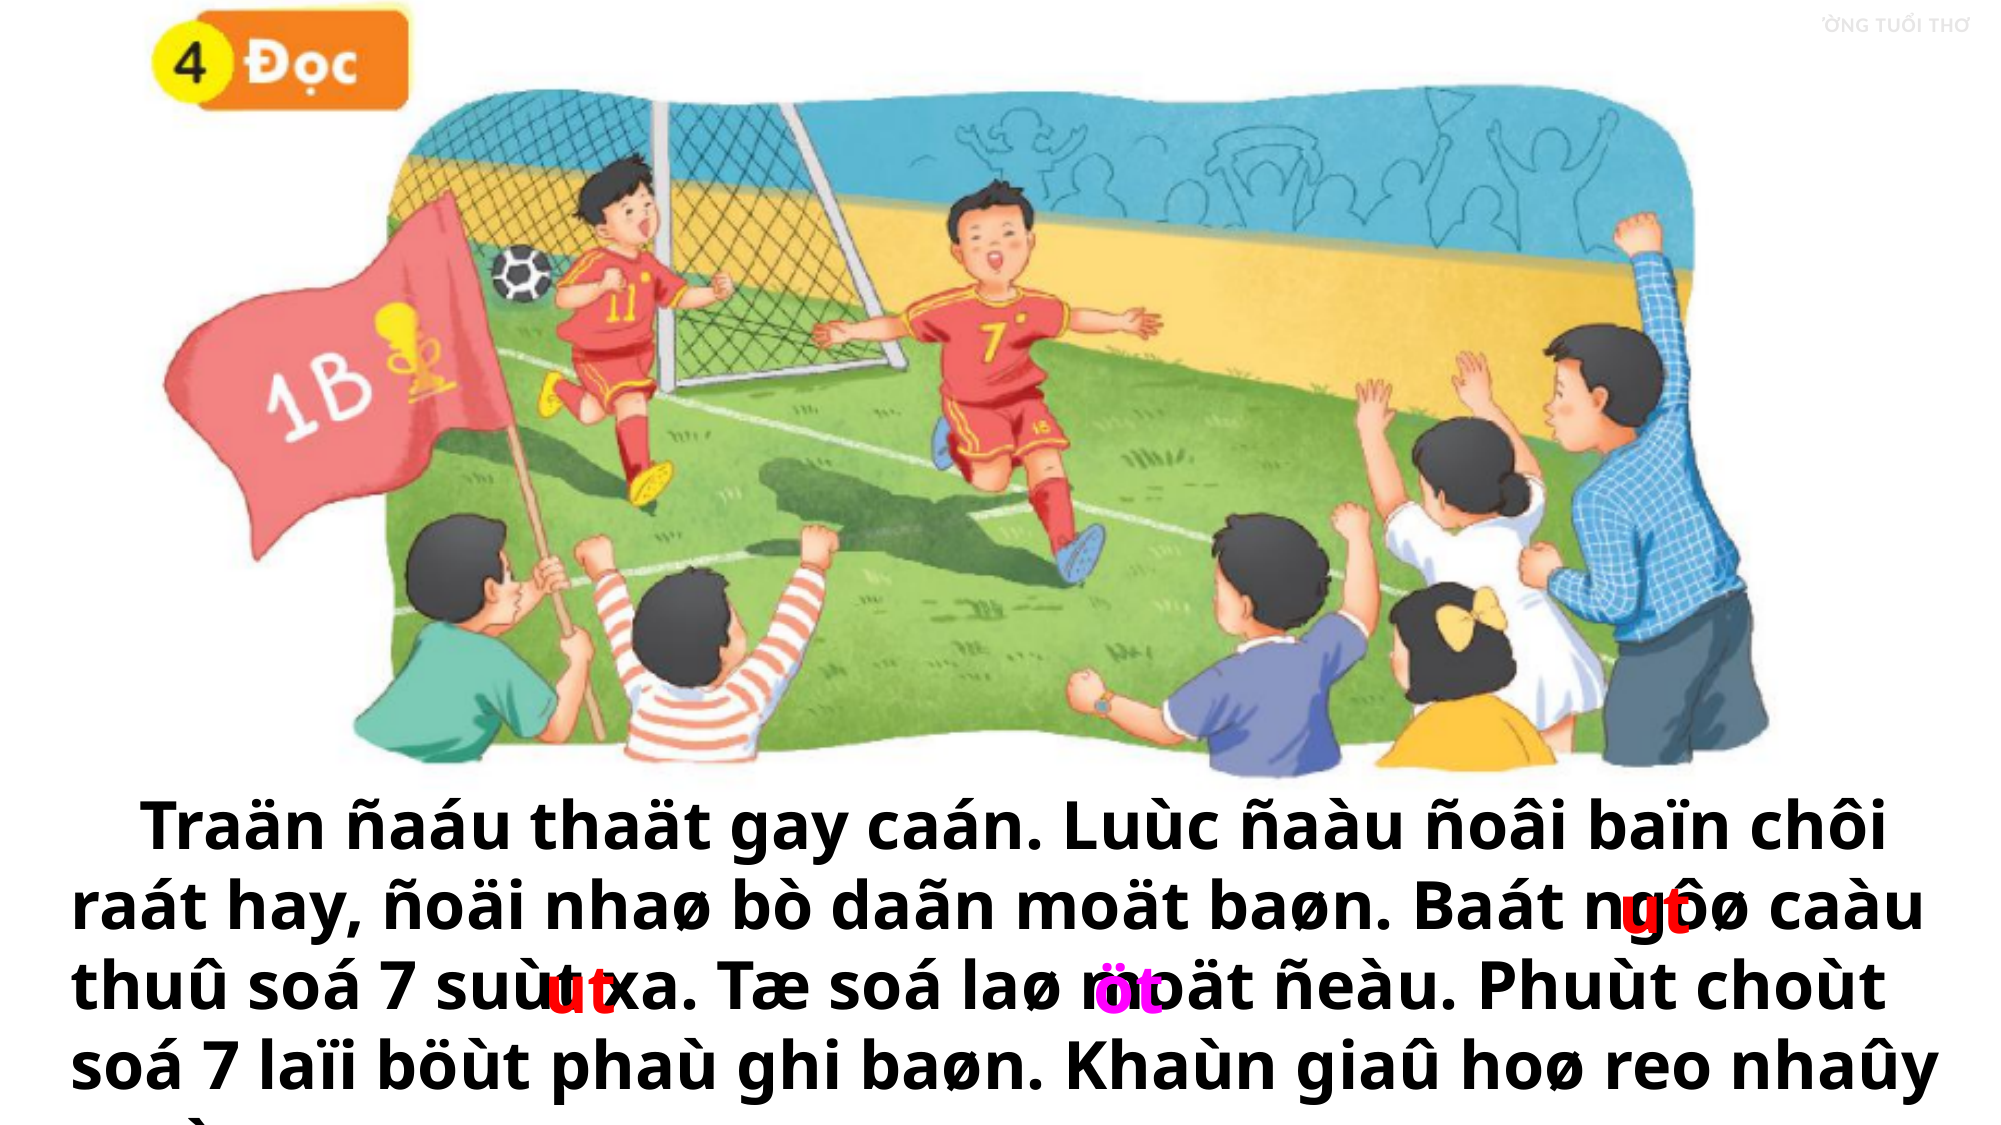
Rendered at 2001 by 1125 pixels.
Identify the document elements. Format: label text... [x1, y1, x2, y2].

text_box öt [1079, 939, 1179, 1034]
text_box Traän ñaáu thaät gay caán. Luùc ñaàu ñoâi baïn chôi raát hay, ñoäi nhaø bò daãn moät baøn. Baát ngôø caàu thuû soá 7 suùt xa. Tæ soá laø moät ñeàu. Phuùt choùt soá 7 laïi böùt phaù ghi baøn. Khaùn giaû hoø reo nhaûy muùa. [55, 775, 2000, 1125]
picture [139, 0, 1822, 794]
text_box ut [1603, 859, 1706, 954]
text_box ut [529, 939, 632, 1035]
text_box MÁI TRƯỜNG TUỔI THƠ [1822, 4, 1986, 45]
